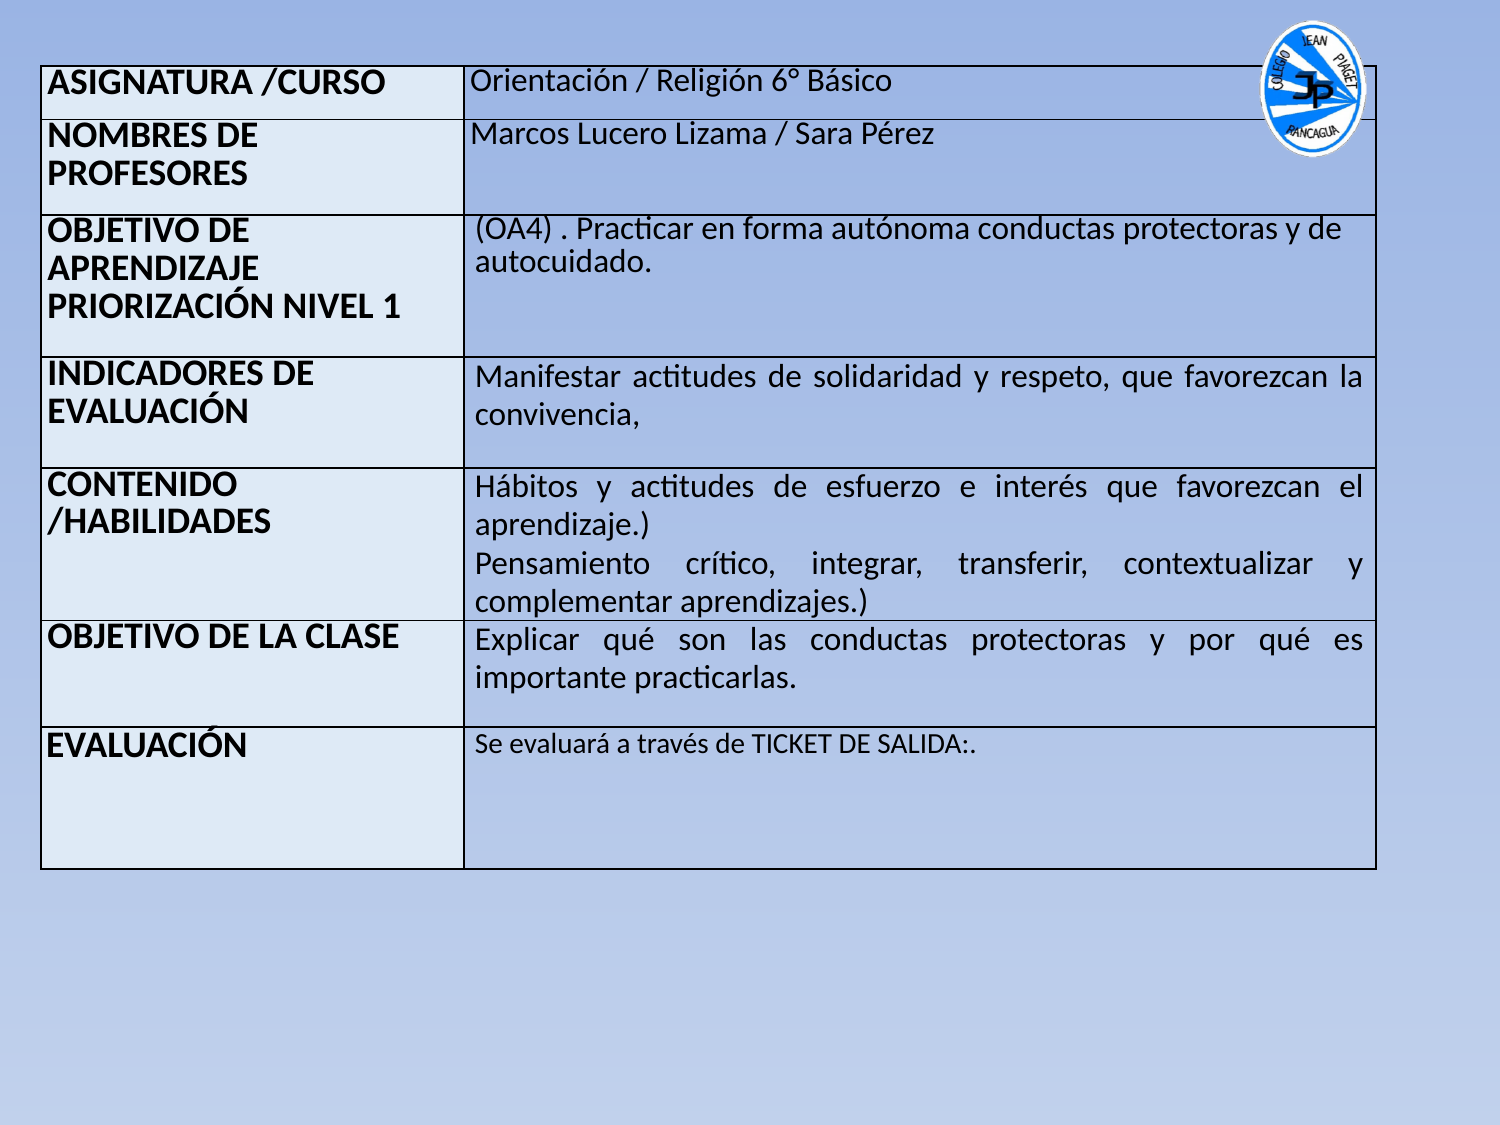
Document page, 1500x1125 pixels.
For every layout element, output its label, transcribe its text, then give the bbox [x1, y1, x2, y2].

table_cell (OA4) . Practicar en forma autónoma conductas protectoras y de autocuidado. [465, 216, 1375, 356]
table_cell OBJETIVO DE LA CLASE [42, 621, 463, 726]
table_header Orientación / Religión 6° Básico [465, 67, 1228, 119]
table_cell Manifestar actitudes de solidaridad y respeto, que favorezcan la convivencia, [465, 358, 1375, 467]
table_cell NOMBRES DE PROFESORES [42, 120, 463, 214]
table_cell INDICADORES DE EVALUACIÓN [42, 358, 463, 467]
table_cell Se evaluará a través de TICKET DE SALIDA:. [465, 728, 1375, 868]
table_header ASIGNATURA /CURSO [42, 67, 463, 119]
table_cell CONTENIDO /HABILIDADES [42, 469, 463, 620]
table_cell Explicar qué son las conductas protectoras y por qué es importante practicarlas. [465, 621, 1375, 726]
table_cell Hábitos y actitudes de esfuerzo e interés que favorezcan el aprendizaje.) Pensamiento crítico, integrar, transferir, contextualizar y complementar aprendizajes.) [465, 469, 1375, 620]
table_cell EVALUACIÓN [42, 728, 463, 868]
picture [1234, 18, 1397, 159]
table_cell Marcos Lucero Lizama / Sara Pérez [465, 120, 1375, 214]
table_cell OBJETIVO DE APRENDIZAJE PRIORIZACIÓN NIVEL 1 [42, 216, 463, 356]
